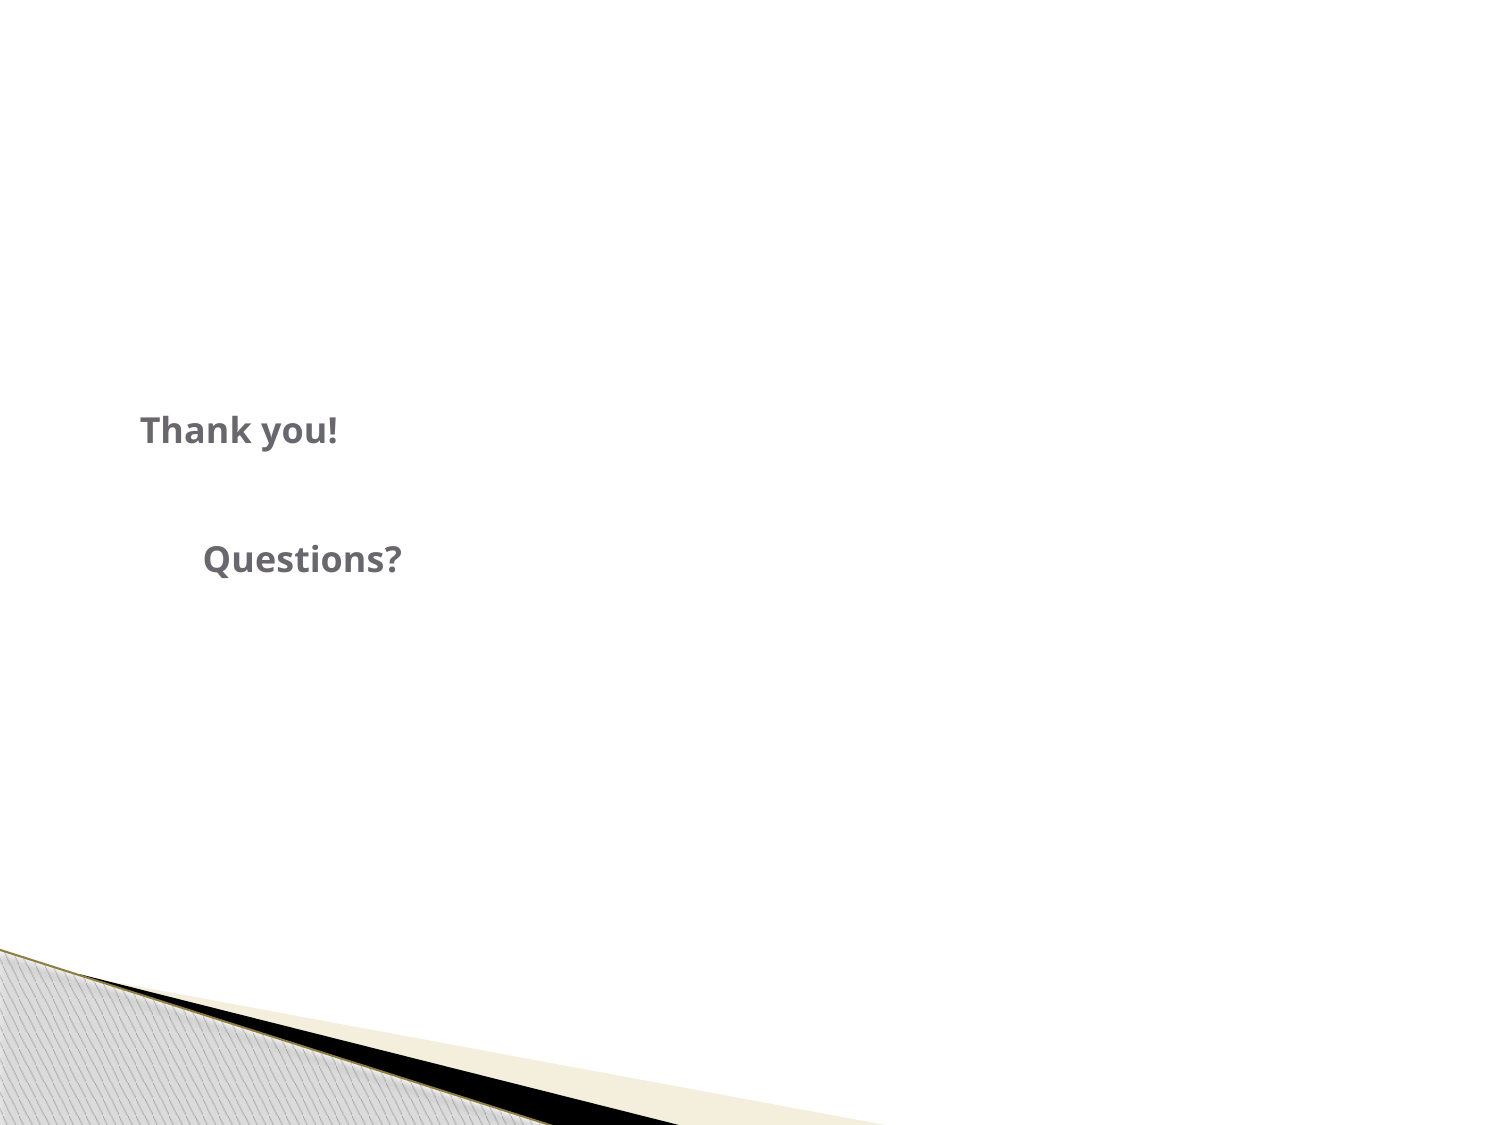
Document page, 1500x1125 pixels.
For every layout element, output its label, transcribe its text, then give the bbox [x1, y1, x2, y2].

title Thank you! Questions? [125, 399, 1063, 588]
